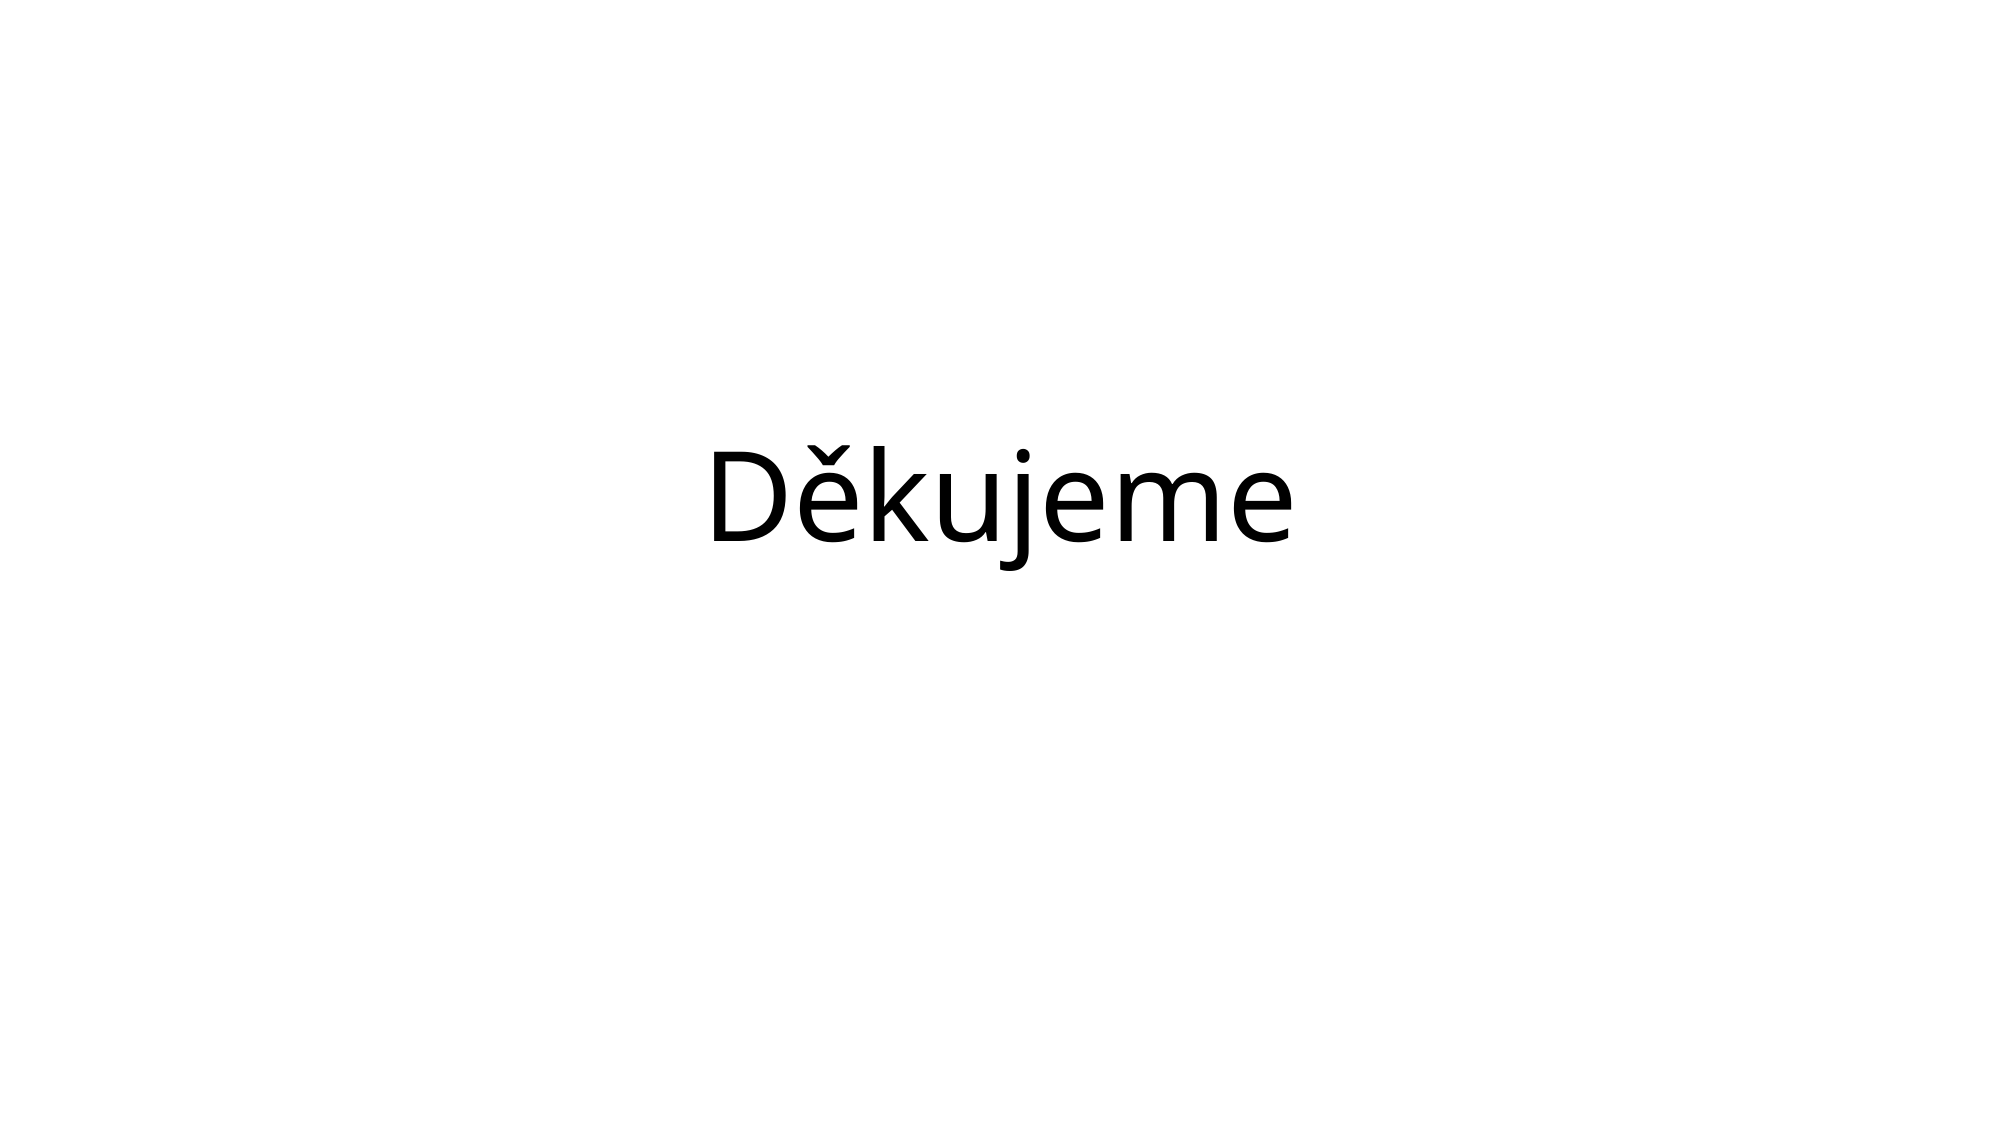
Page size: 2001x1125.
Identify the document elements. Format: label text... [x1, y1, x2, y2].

title Děkujeme [249, 184, 1750, 576]
